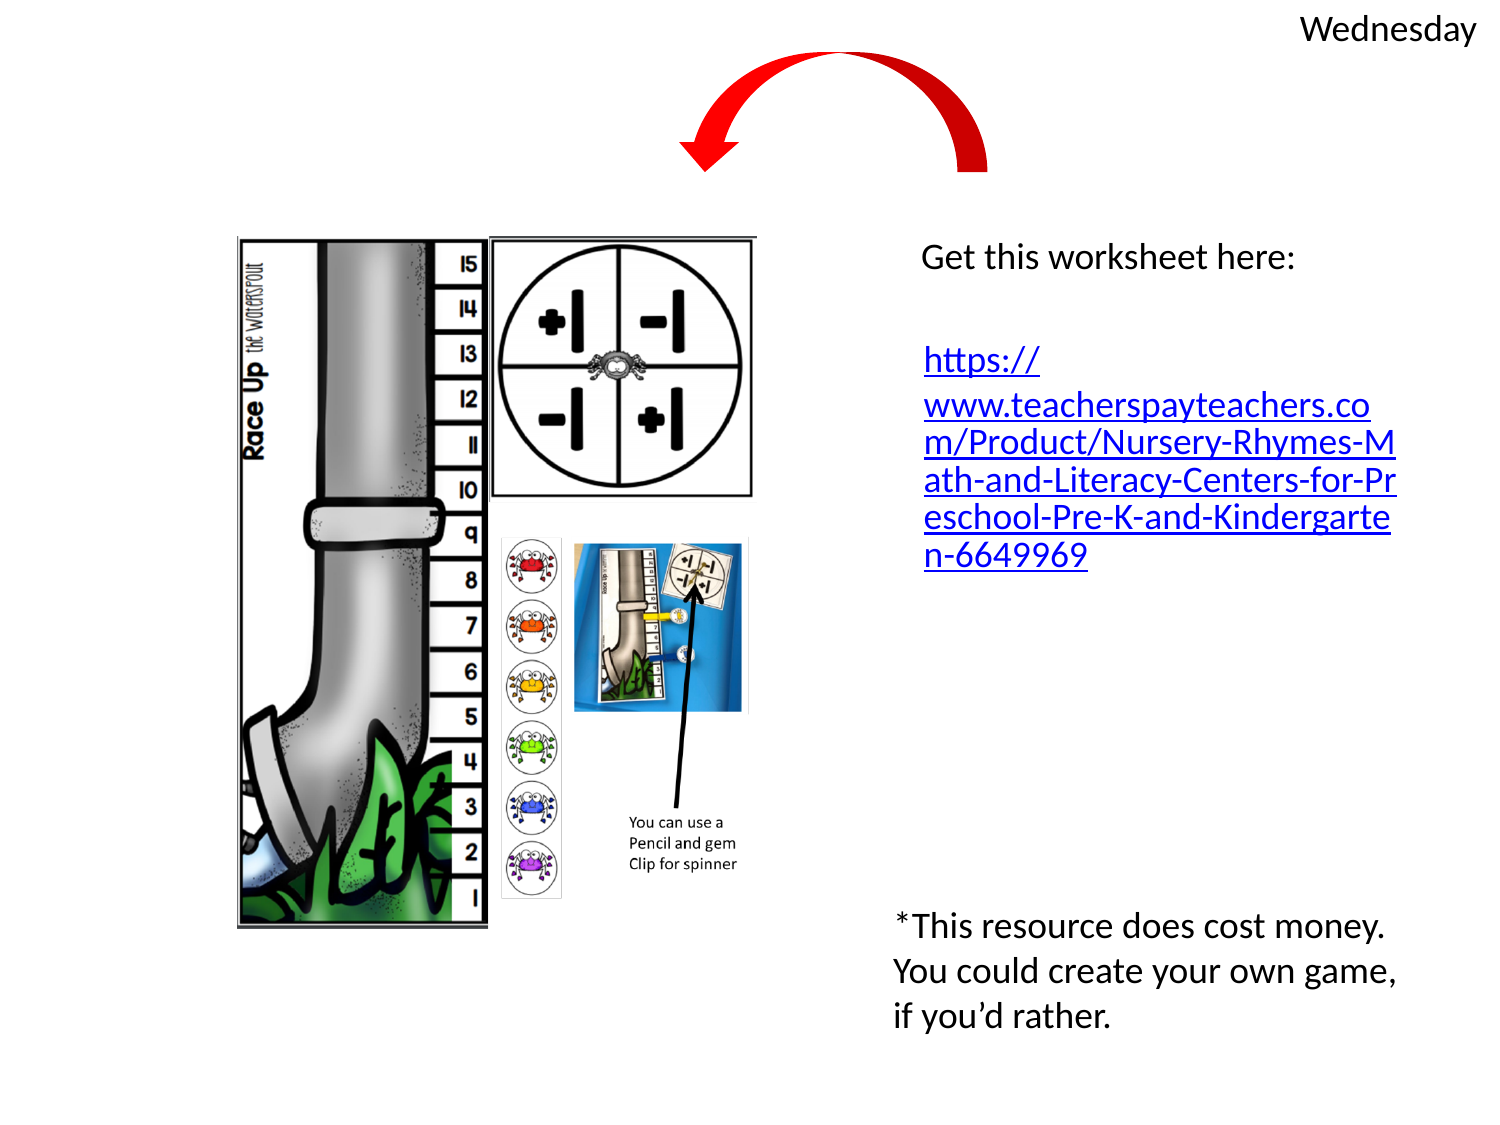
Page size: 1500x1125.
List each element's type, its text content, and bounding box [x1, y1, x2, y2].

text_box Wednesday [1285, 0, 1493, 57]
text_box [677, 49, 990, 175]
text_box *This resource does cost money. You could create your own game, if you’d rather. [878, 893, 1422, 1044]
text_box Get this worksheet here: [906, 224, 1342, 330]
text_box https://www.teacherspayteachers.com/Product/Nursery-Rhymes-Math-and-Literacy-Centers-for-Preschool-Pre-K-and-Kindergarten-6649969 [909, 327, 1413, 477]
picture [237, 236, 757, 929]
